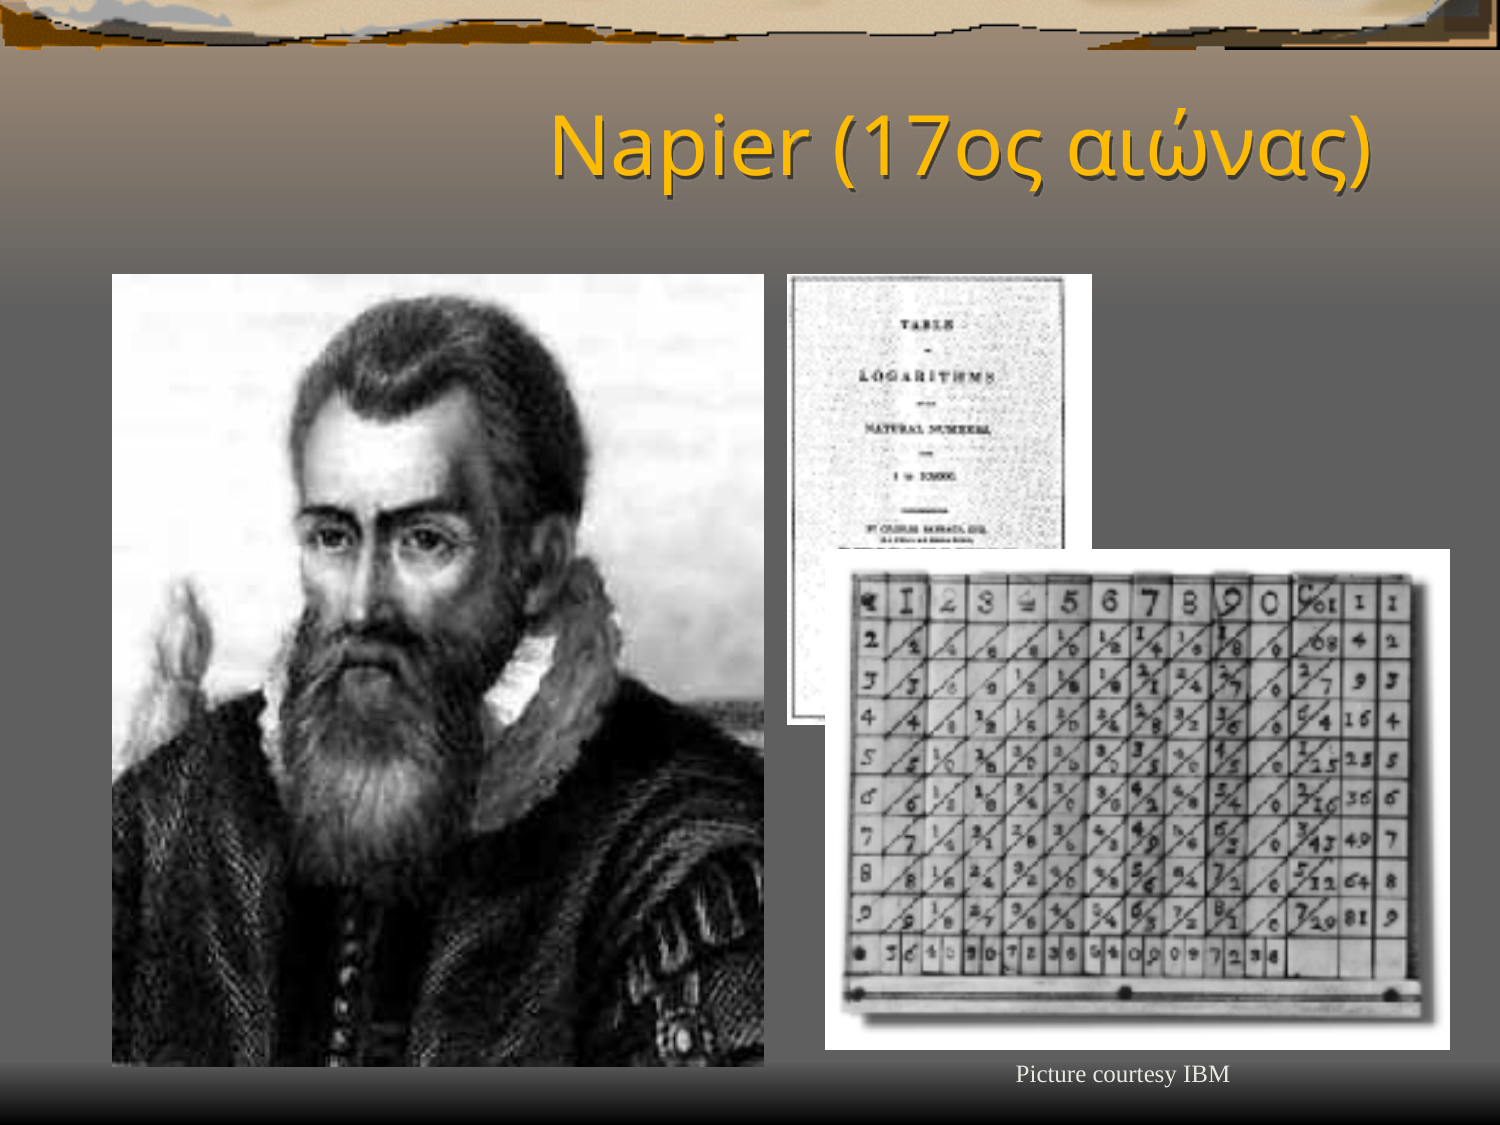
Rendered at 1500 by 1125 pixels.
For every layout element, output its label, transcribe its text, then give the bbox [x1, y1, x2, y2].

picture [0, 0, 1500, 50]
text_box Picture courtesy IBM [1000, 1058, 1246, 1095]
picture [787, 274, 1451, 1050]
title Napier (17ος αιώνας) [112, 87, 1388, 201]
picture [112, 274, 764, 1067]
